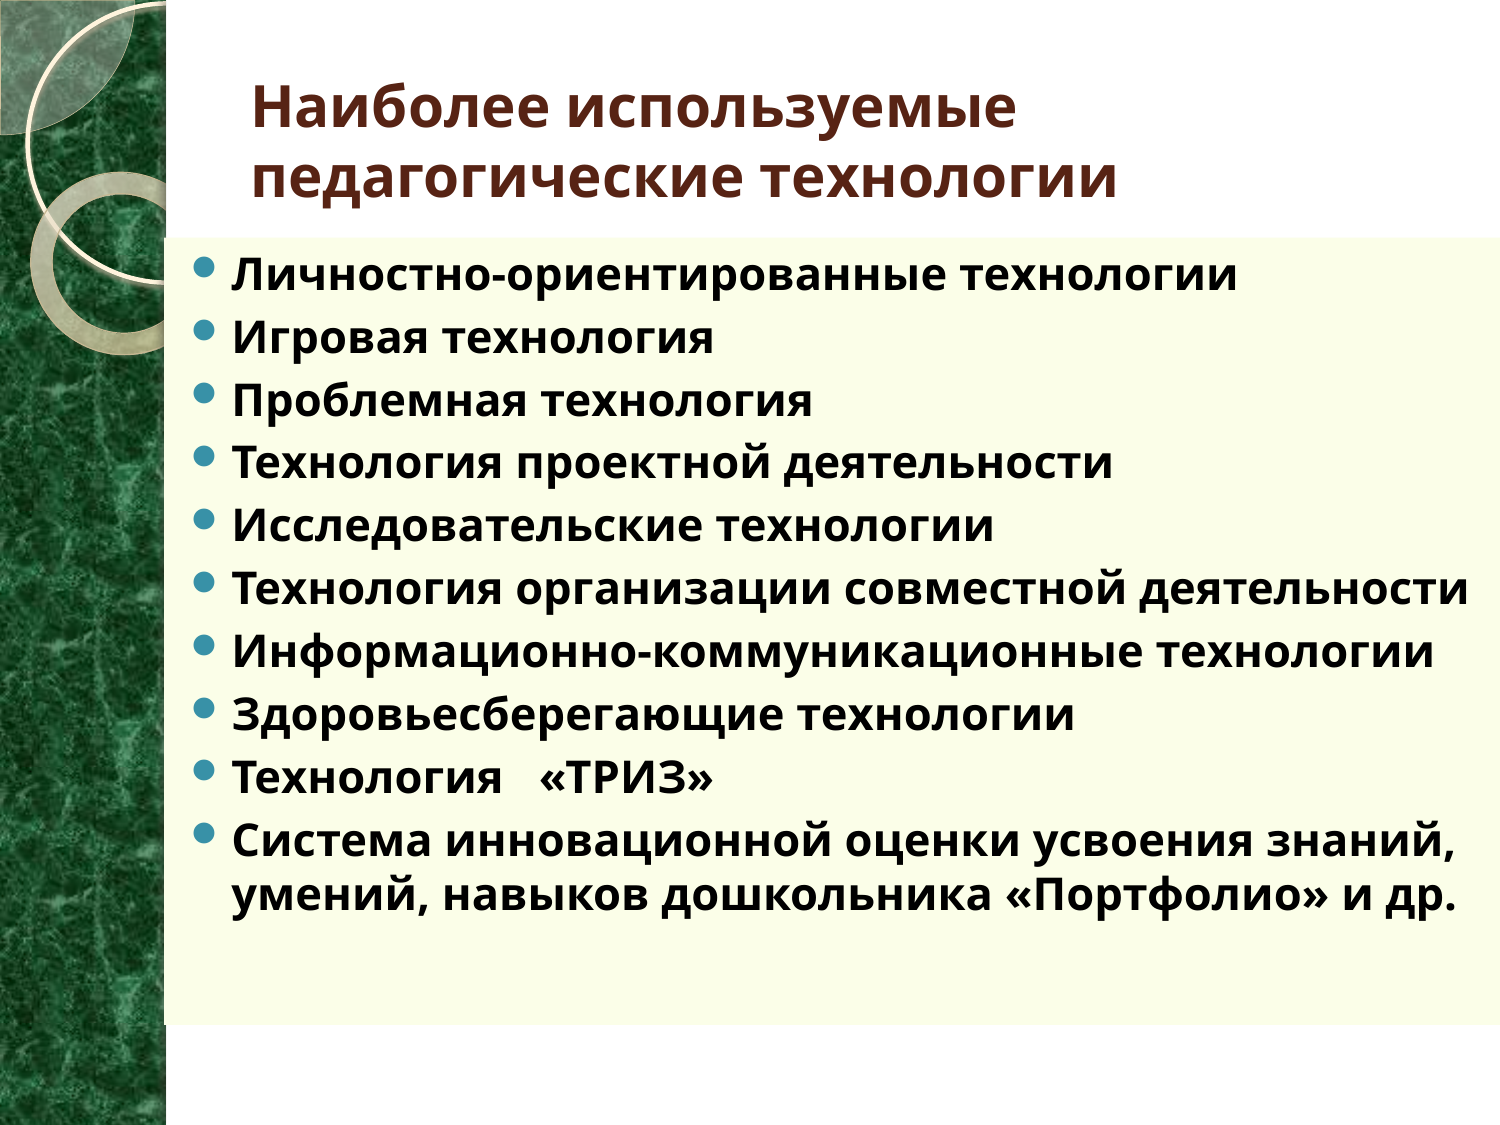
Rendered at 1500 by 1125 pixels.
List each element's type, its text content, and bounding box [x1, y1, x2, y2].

list Личностно-ориентированные технологии Игровая технология Проблемная технология Технология проектной деятельности Исследовательские технологии Технология организации совместной деятельности Информационно-коммуникационные технологии Здоровьесберегающие технологии Технология «ТРИЗ» Система инновационной оценки усвоения знаний, умений, навыков дошкольника «Портфолио» и др. [164, 237, 1500, 1025]
picture [53, 241, 160, 332]
picture [136, 0, 164, 4]
title Наиболее используемые педагогические технологии [235, 45, 1466, 233]
picture [0, 134, 166, 1125]
picture [62, 195, 160, 280]
picture [32, 13, 160, 207]
